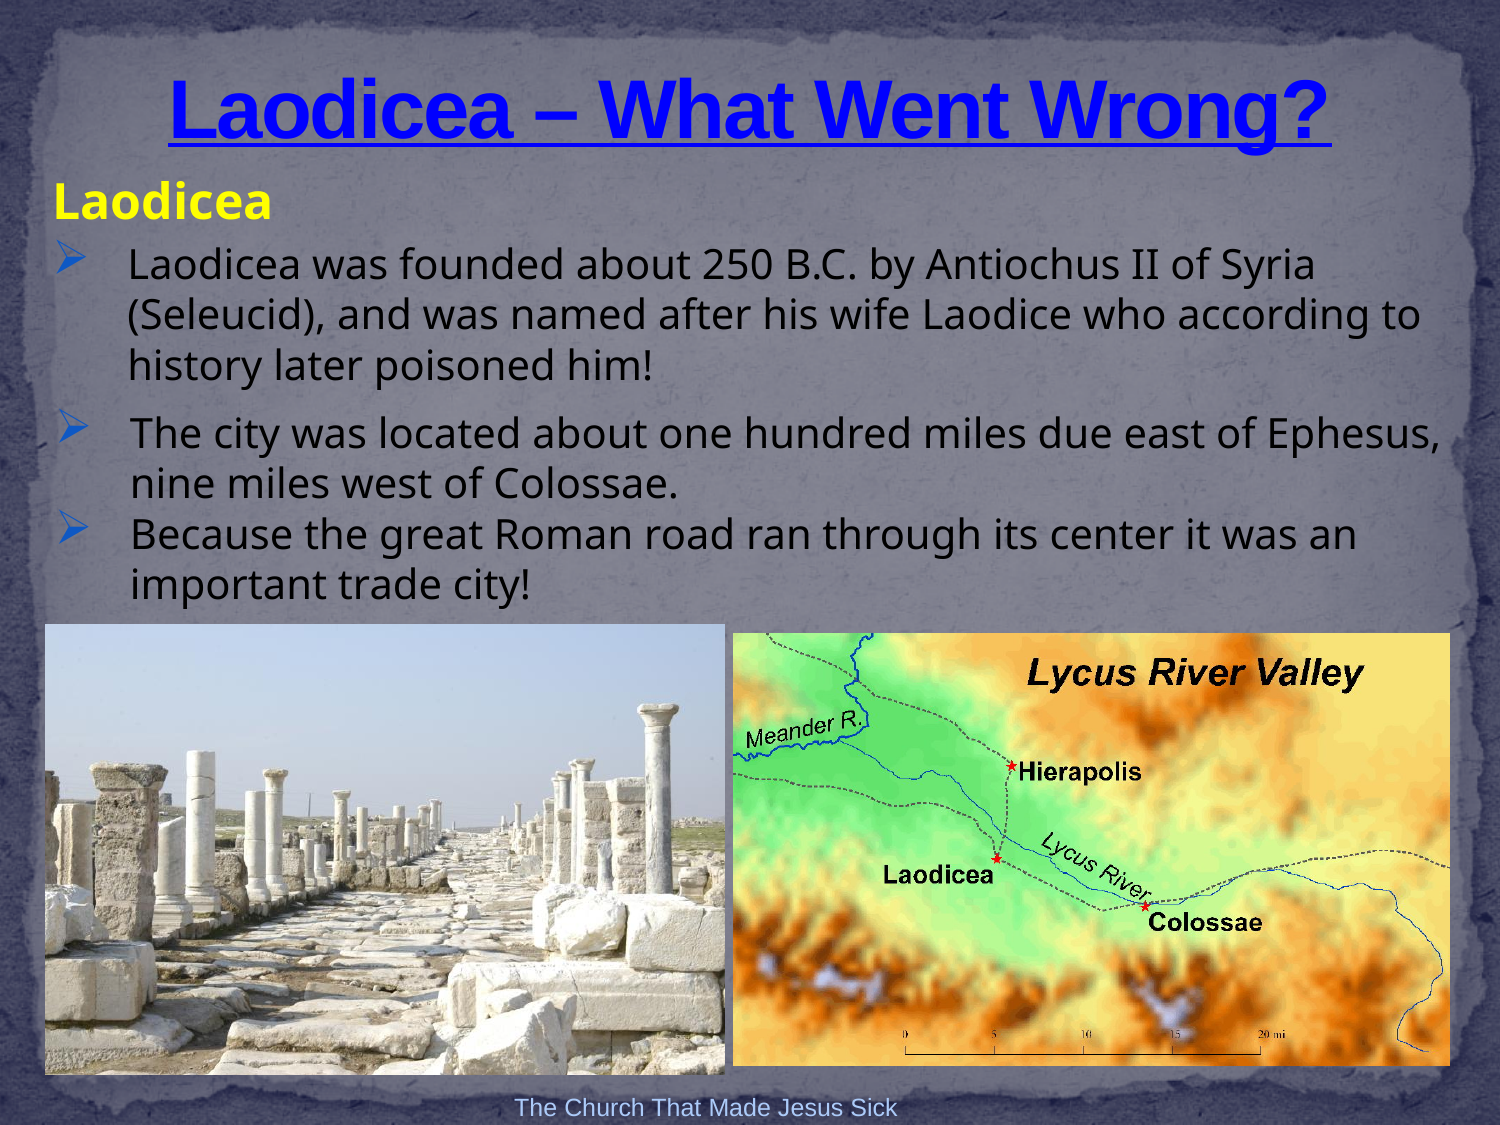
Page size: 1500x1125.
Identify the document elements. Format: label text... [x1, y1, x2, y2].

footer The Church That Made Jesus Sick [412, 1087, 1000, 1125]
picture [733, 633, 1450, 1066]
text_box Laodicea Laodicea was founded about 250 B.C. by Antiochus II of Syria (Seleucid), and was named after his wife Laodice who according to history later poisoned him! [37, 162, 1463, 396]
picture [45, 624, 725, 1075]
text_box Because the great Roman road ran through its center it was an important trade city! [40, 500, 1466, 616]
title Laodicea – What Went Wrong? [0, 12, 1500, 163]
text_box The city was located about one hundred miles due east of Ephesus, nine miles west of Colossae. [40, 399, 1466, 500]
